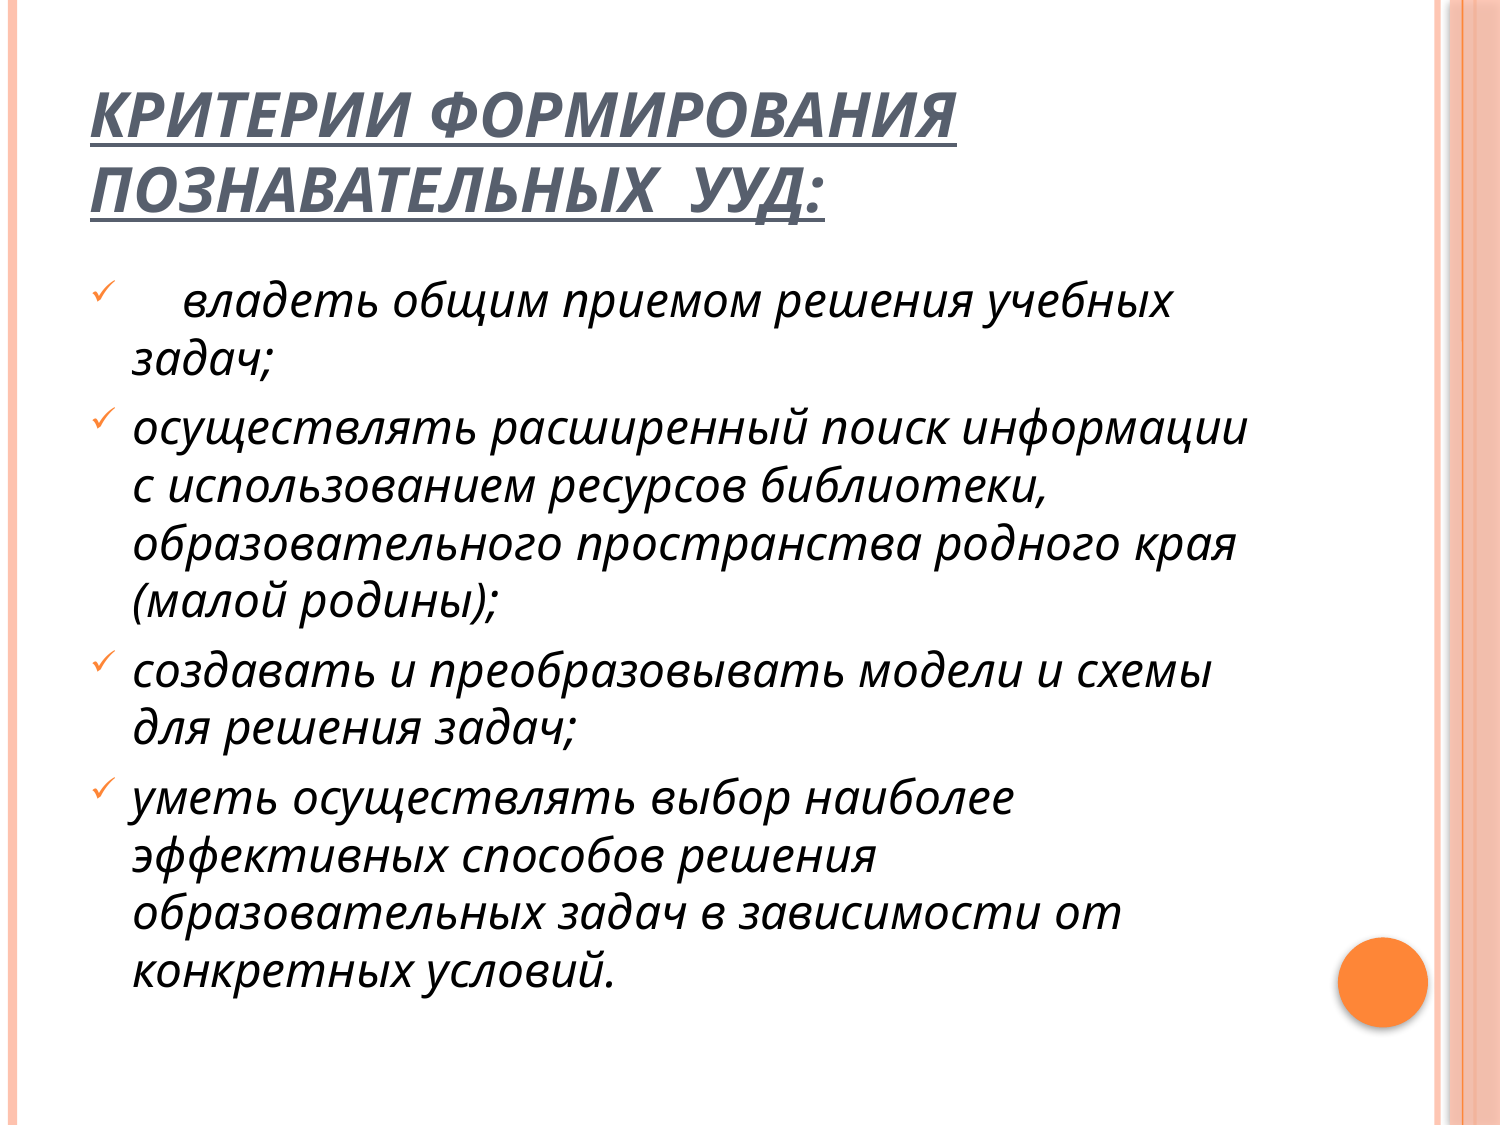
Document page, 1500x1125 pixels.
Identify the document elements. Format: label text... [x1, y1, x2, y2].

title Критерии формирования познавательных УУД: [75, 45, 1300, 233]
list владеть общим приемом решения учебных задач; осуществлять расширенный поиск информации с использованием ресурсов библиотеки, образовательного пространства родного края (малой родины); создавать и преобразовывать модели и схемы для решения задач; уметь осуществлять выбор наиболее эффективных способов решения образовательных задач в зависимости от конкретных условий. [75, 262, 1300, 1062]
